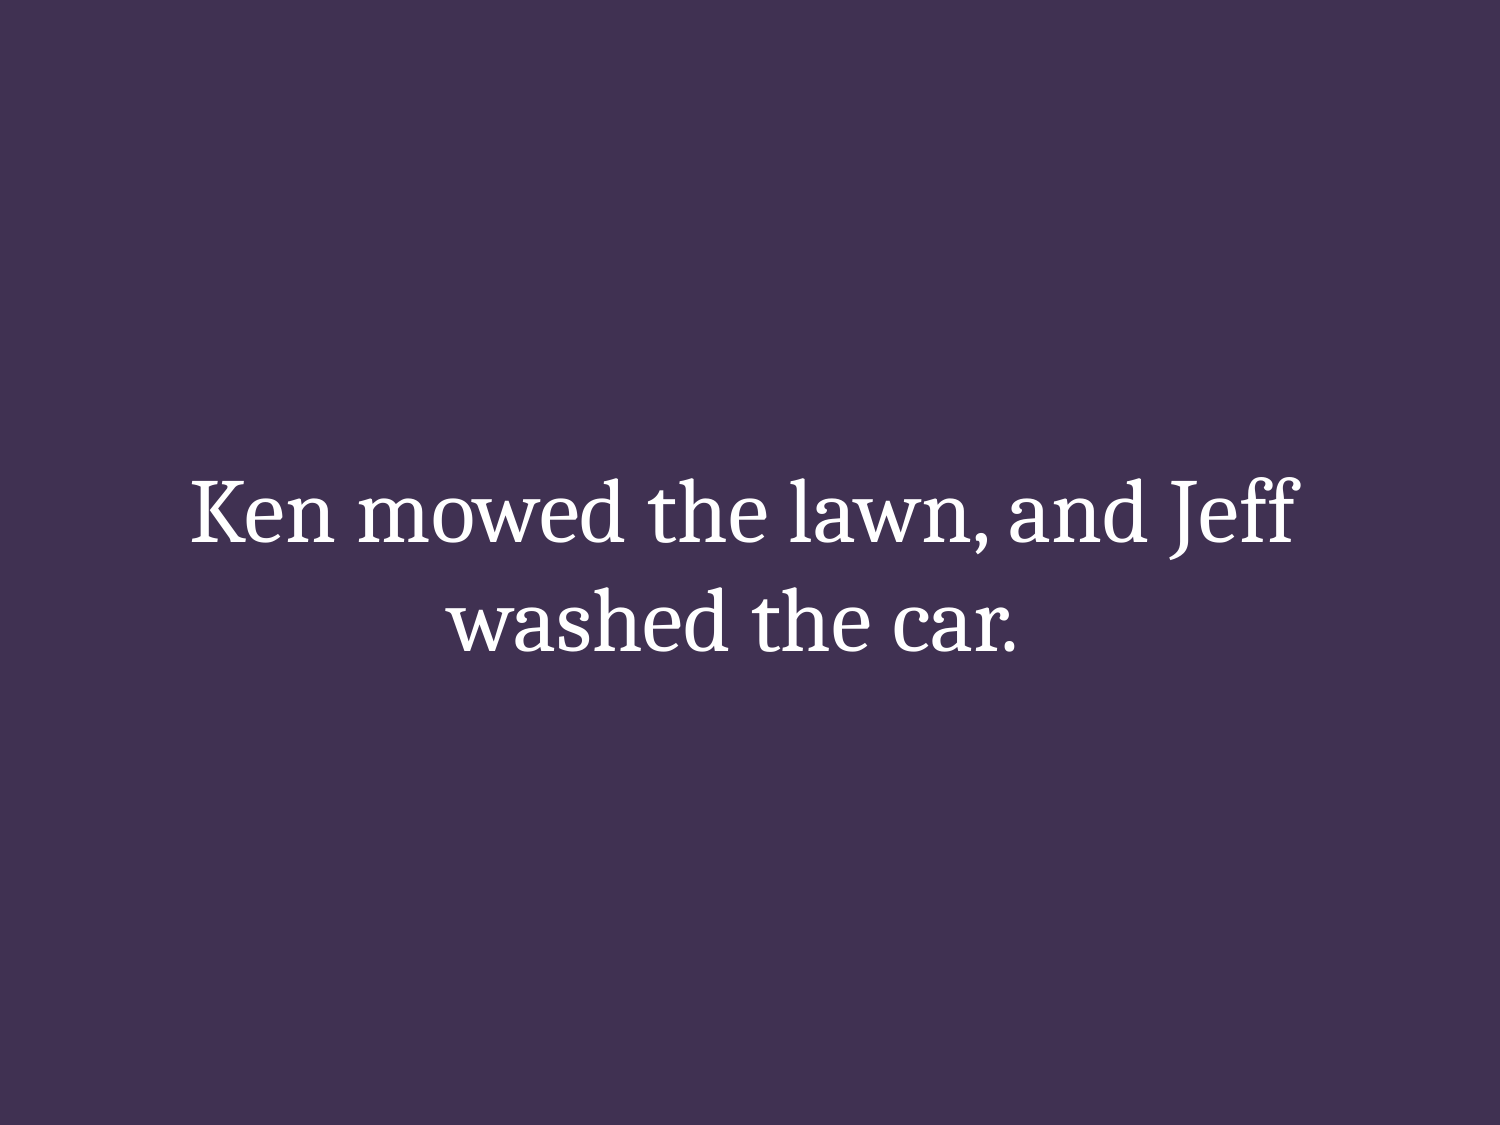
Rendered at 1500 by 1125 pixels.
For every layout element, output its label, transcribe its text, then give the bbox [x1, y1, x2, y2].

title Ken mowed the lawn, and Jeff washed the car. [68, 81, 1419, 1039]
